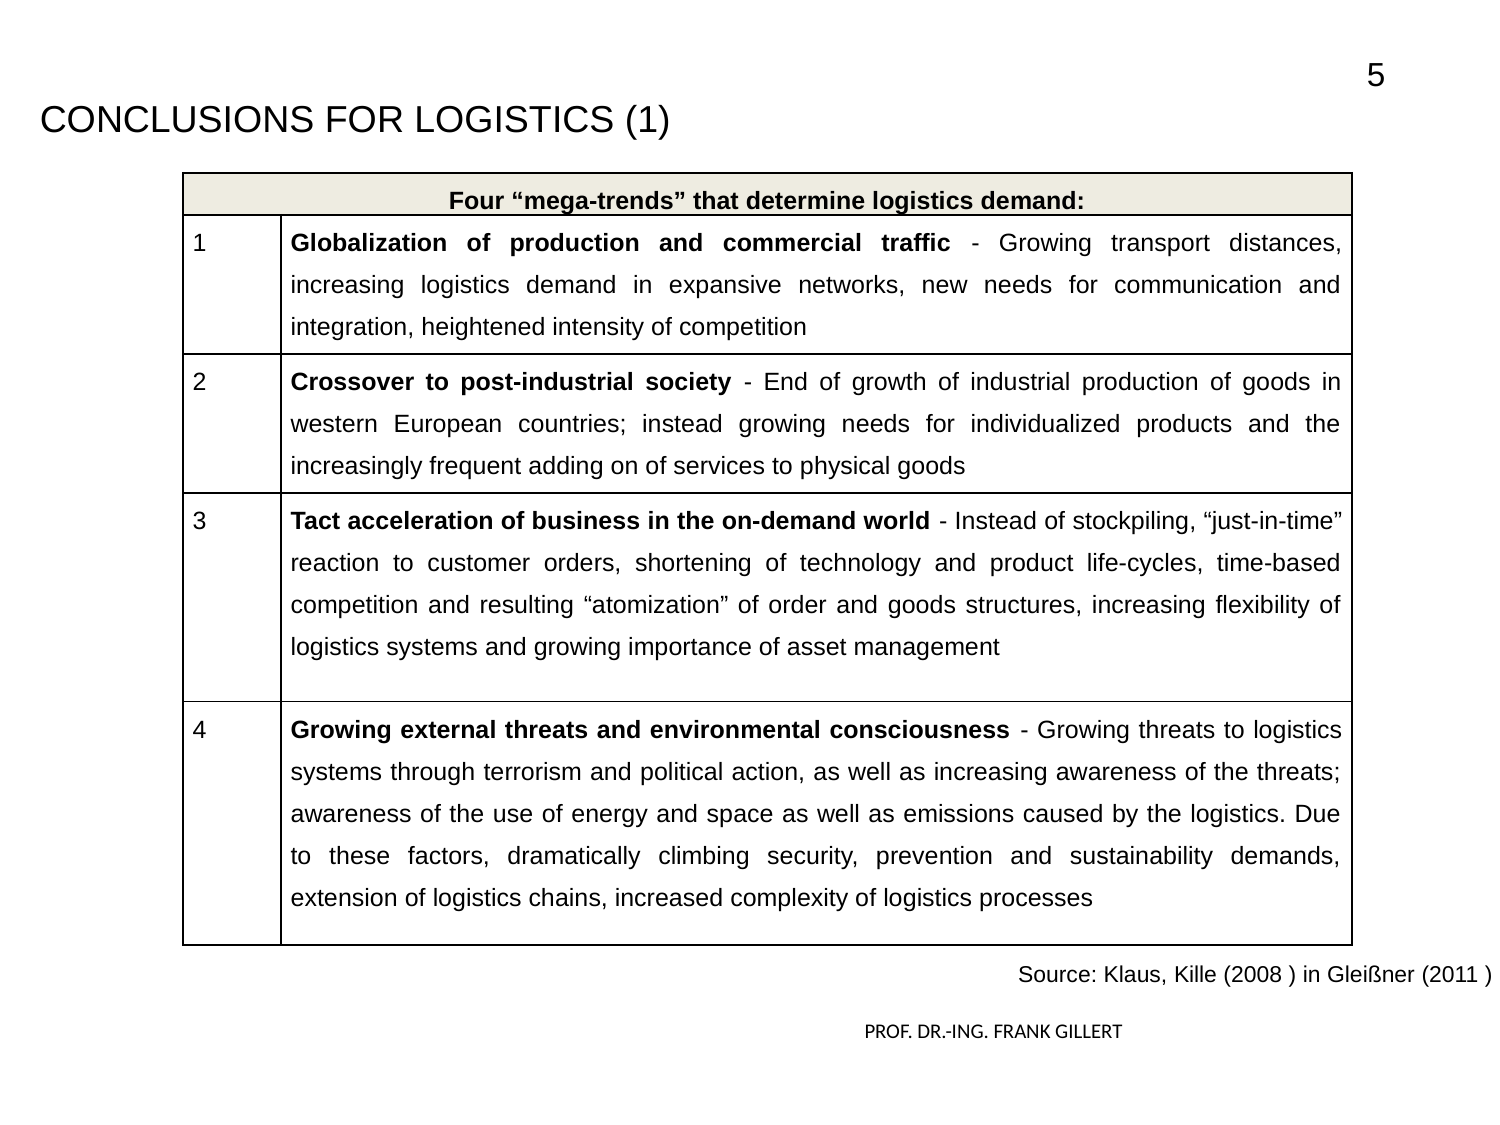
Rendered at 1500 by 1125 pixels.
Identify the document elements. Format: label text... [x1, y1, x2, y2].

table_cell 4 [184, 702, 280, 944]
slide_number 5 [1050, 34, 1401, 113]
table_cell Globalization of production and commercial traffic - Growing transport distances, increasing logistics demand in expansive networks, new needs for communication and integration, heightened intensity of competition [282, 216, 1351, 353]
table_cell Tact acceleration of business in the on-demand world - Instead of stockpiling, “just-in-time” reaction to customer orders, shortening of technology and product life-cycles, time-based competition and resulting “atomization” of order and goods structures, increasing flexibility of logistics systems and growing importance of asset management [282, 494, 1351, 701]
table_header Four “mega-trends” that determine logistics demand: [184, 174, 1351, 214]
table_cell 2 [184, 355, 280, 492]
table_cell 3 [184, 494, 280, 701]
table_cell Crossover to post-industrial society - End of growth of industrial production of goods in western European countries; instead growing needs for individualized products and the increasingly frequent adding on of services to physical goods [282, 355, 1351, 492]
title Conclusions for Logistics (1) [24, 87, 1244, 197]
table_cell 1 [184, 216, 280, 353]
table_cell Growing external threats and environmental consciousness - Growing threats to logistics systems through terrorism and political action, as well as increasing awareness of the threats; awareness of the use of energy and space as well as emissions caused by the logistics. Due to these factors, dramatically climbing security, prevention and sustainability demands, extension of logistics chains, increased complexity of logistics processes [282, 702, 1351, 944]
text_box Source: Klaus, Kille (2008 ) in Gleißner (2011 ) [1003, 952, 1500, 995]
